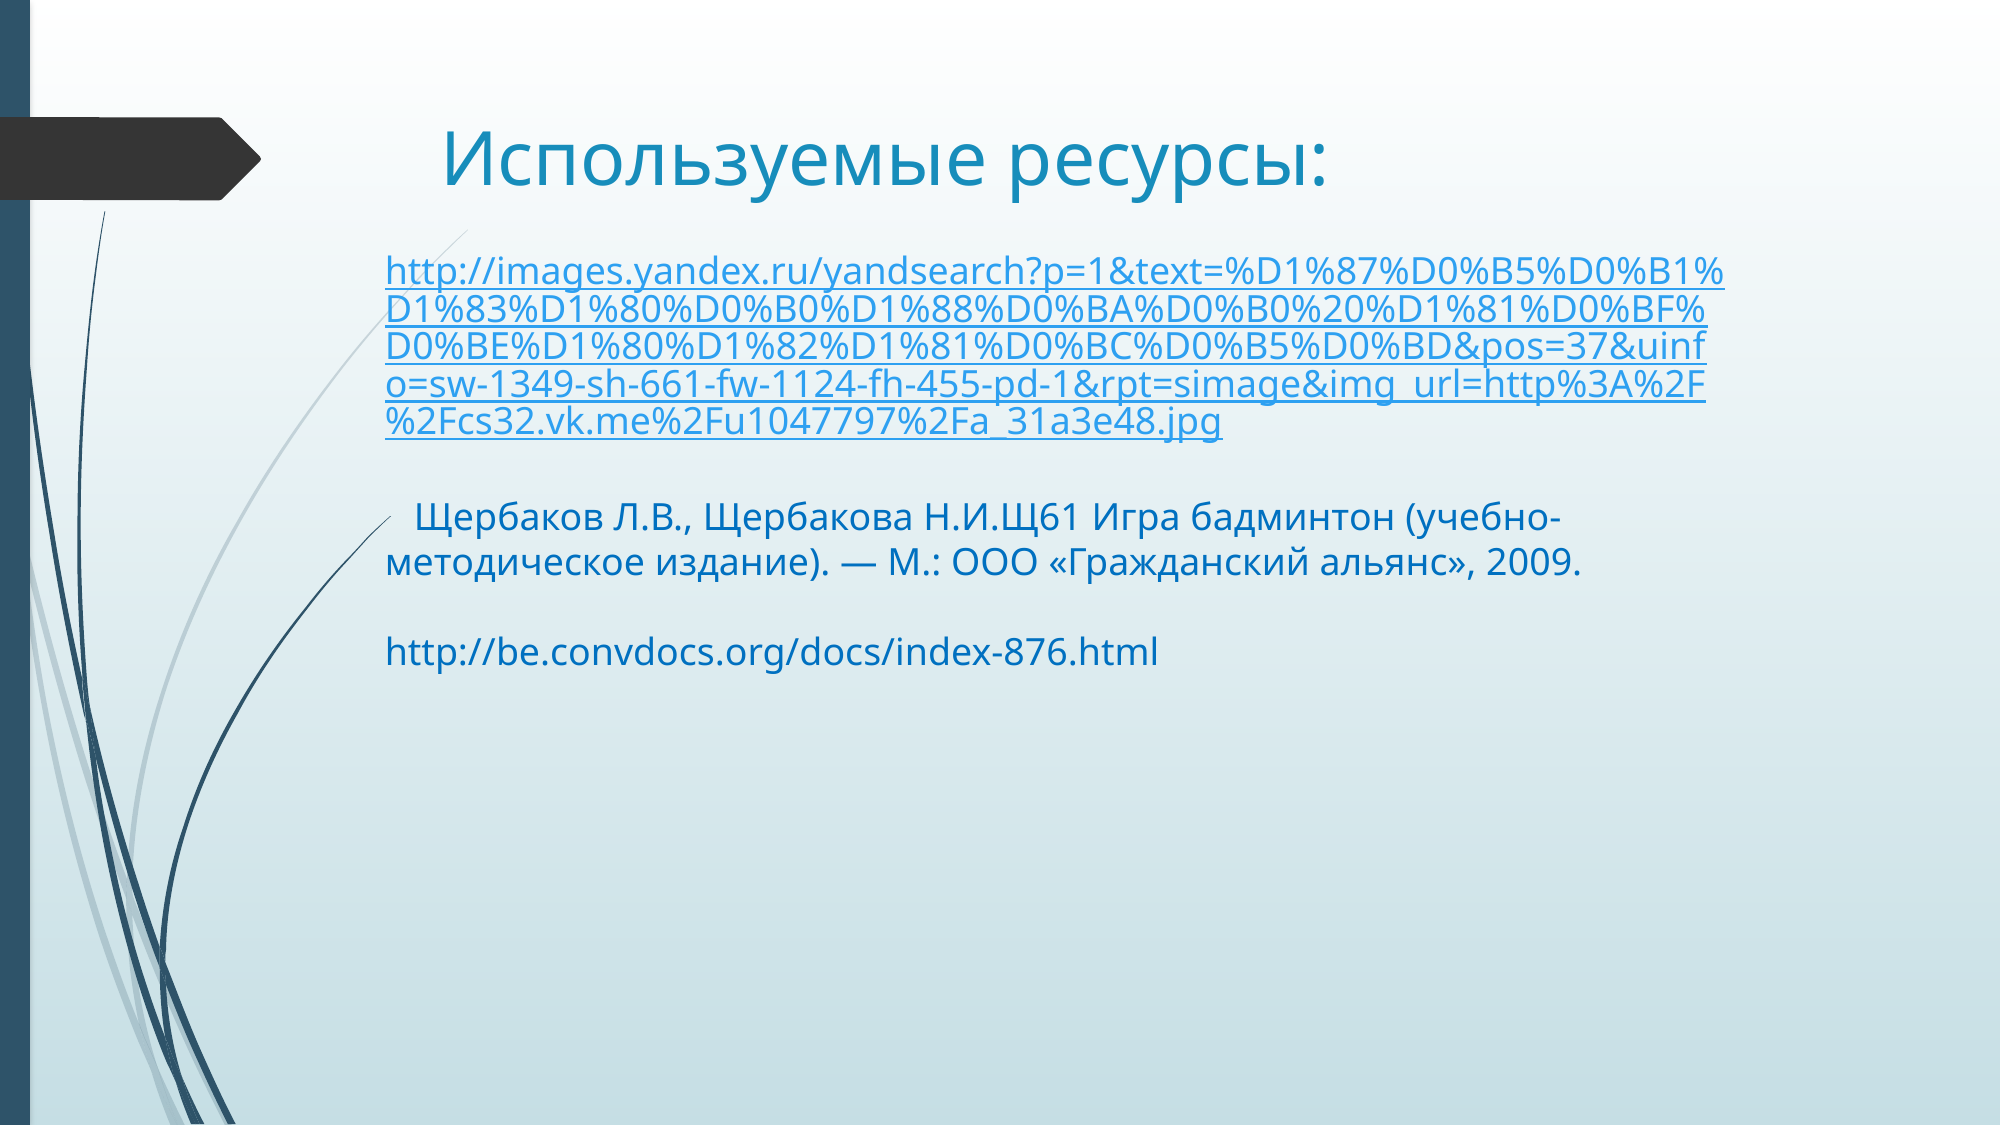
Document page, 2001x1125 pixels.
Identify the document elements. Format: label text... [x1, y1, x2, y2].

text_box http://images.yandex.ru/yandsearch?p=1&text=%D1%87%D0%B5%D0%B1%D1%83%D1%80%D0%B0%D1%88%D0%BA%D0%B0%20%D1%81%D0%BF%D0%BE%D1%80%D1%82%D1%81%D0%BC%D0%B5%D0%BD&pos=37&uinfo=sw-1349-sh-661-fw-1124-fh-455-pd-1&rpt=simage&img_url=http%3A%2F%2Fcs32.vk.me%2Fu1047797%2Fa_31a3e48.jpg Щербаков Л.В., Щербакова Н.И.Щ61 Игра бадминтон (учебно-методическое издание). — М.: ООО «Гражданский альянс», 2009. http://be.convdocs.org/docs/index-876.html [369, 239, 1744, 621]
title Используемые ресурсы: [425, 102, 1888, 313]
